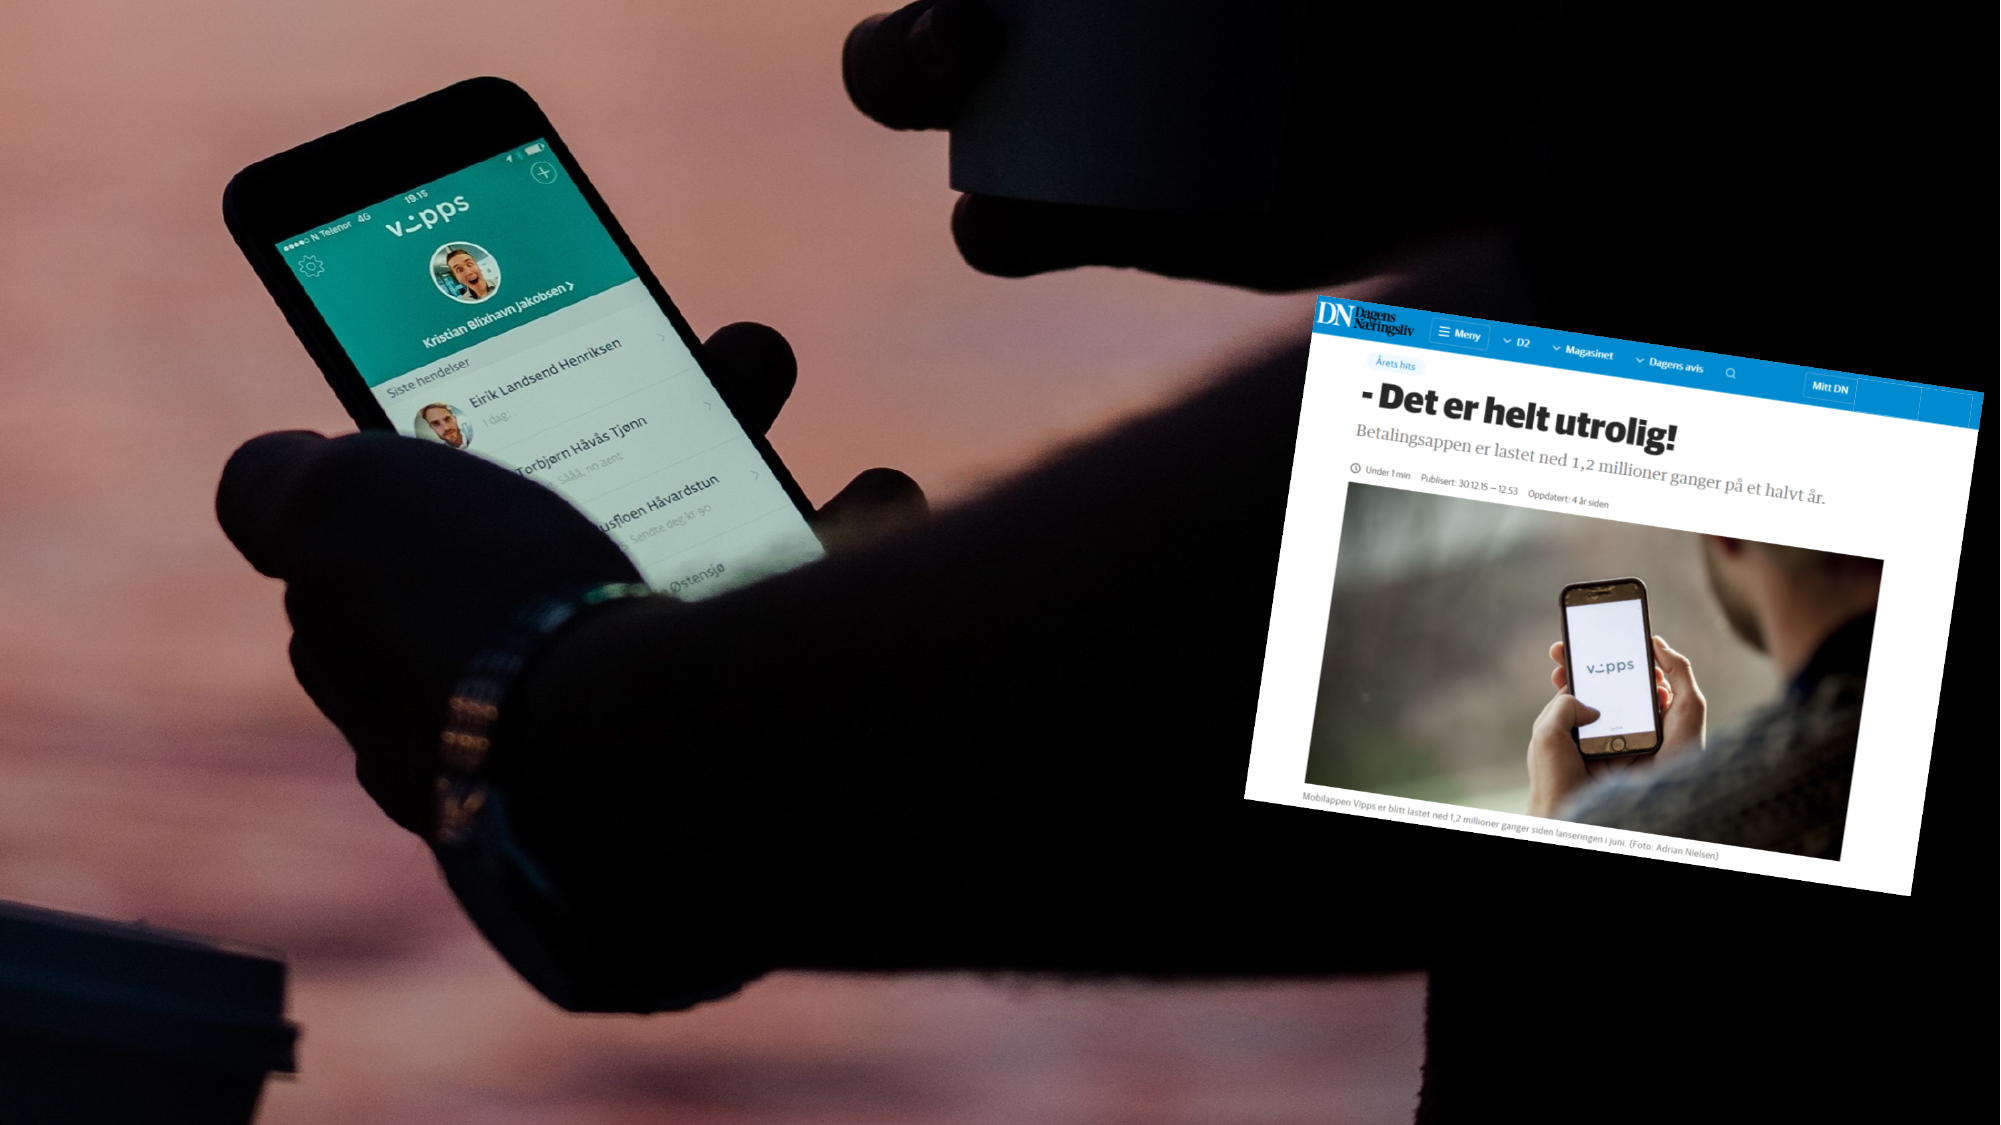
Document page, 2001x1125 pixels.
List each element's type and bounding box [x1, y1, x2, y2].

picture [0, 0, 2000, 1125]
text_box [1276, 340, 1951, 850]
